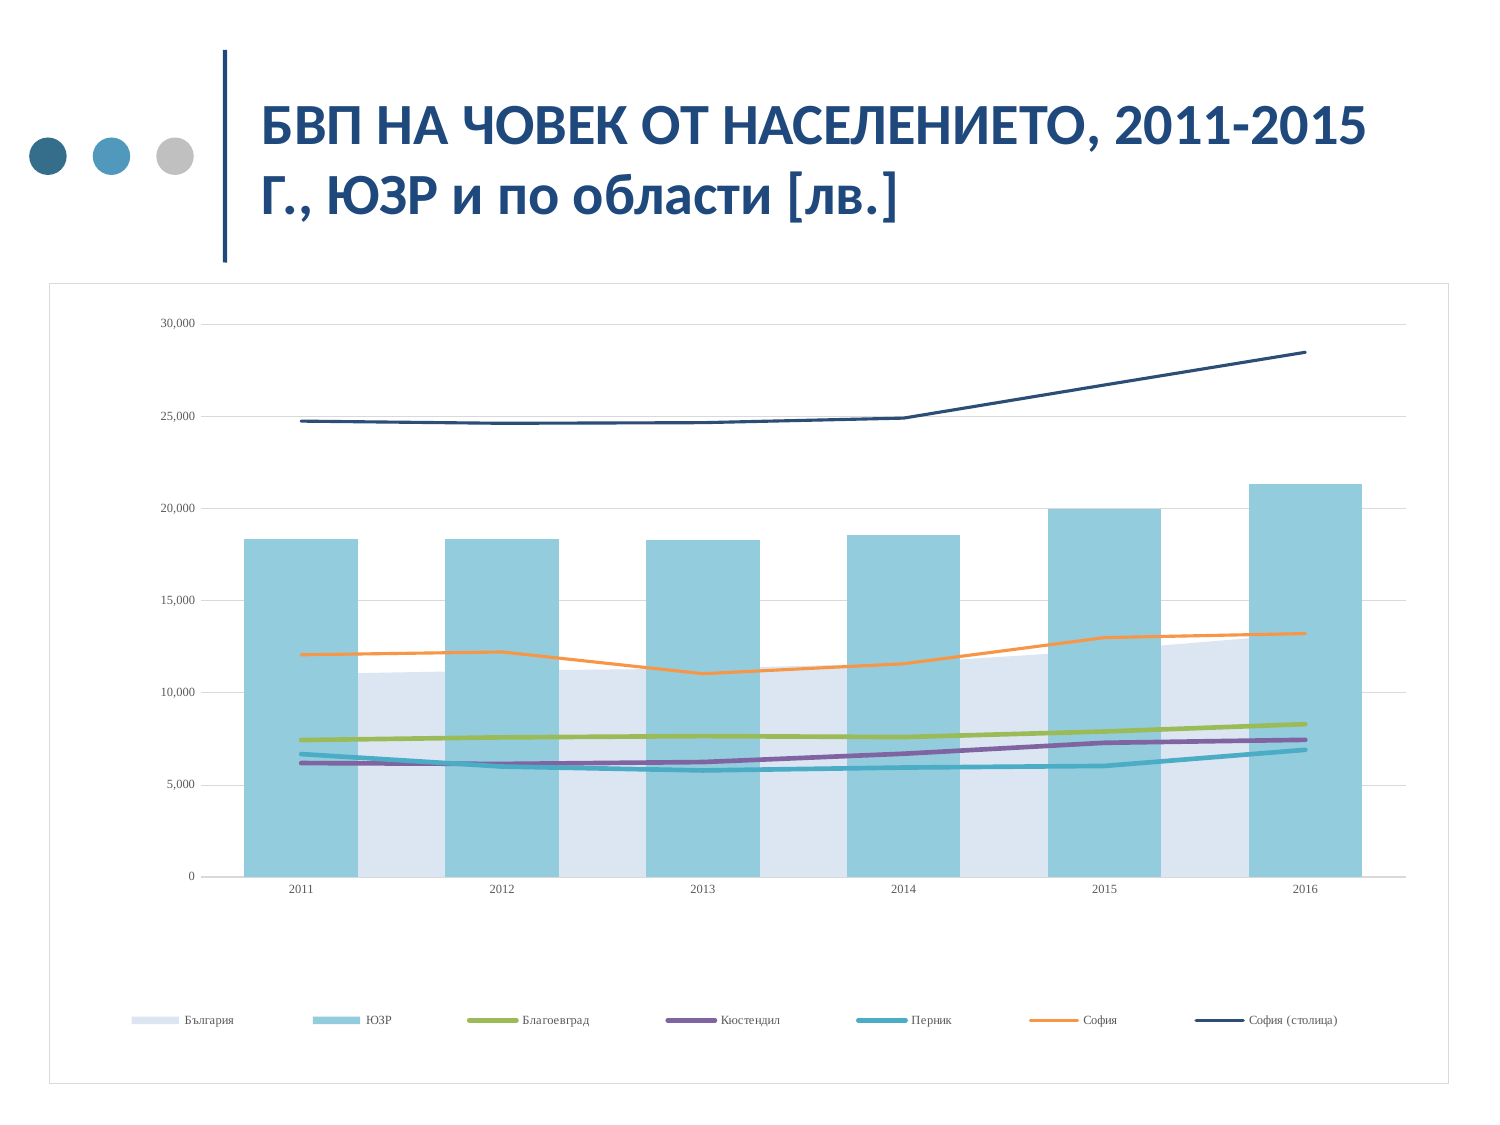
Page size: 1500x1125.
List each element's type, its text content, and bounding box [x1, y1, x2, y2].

chart [48, 282, 1450, 1085]
title БВП НА ЧОВЕК ОТ НАСЕЛЕНИЕТО, 2011-2015 Г., ЮЗР и по области [лв.] [249, 31, 1400, 280]
